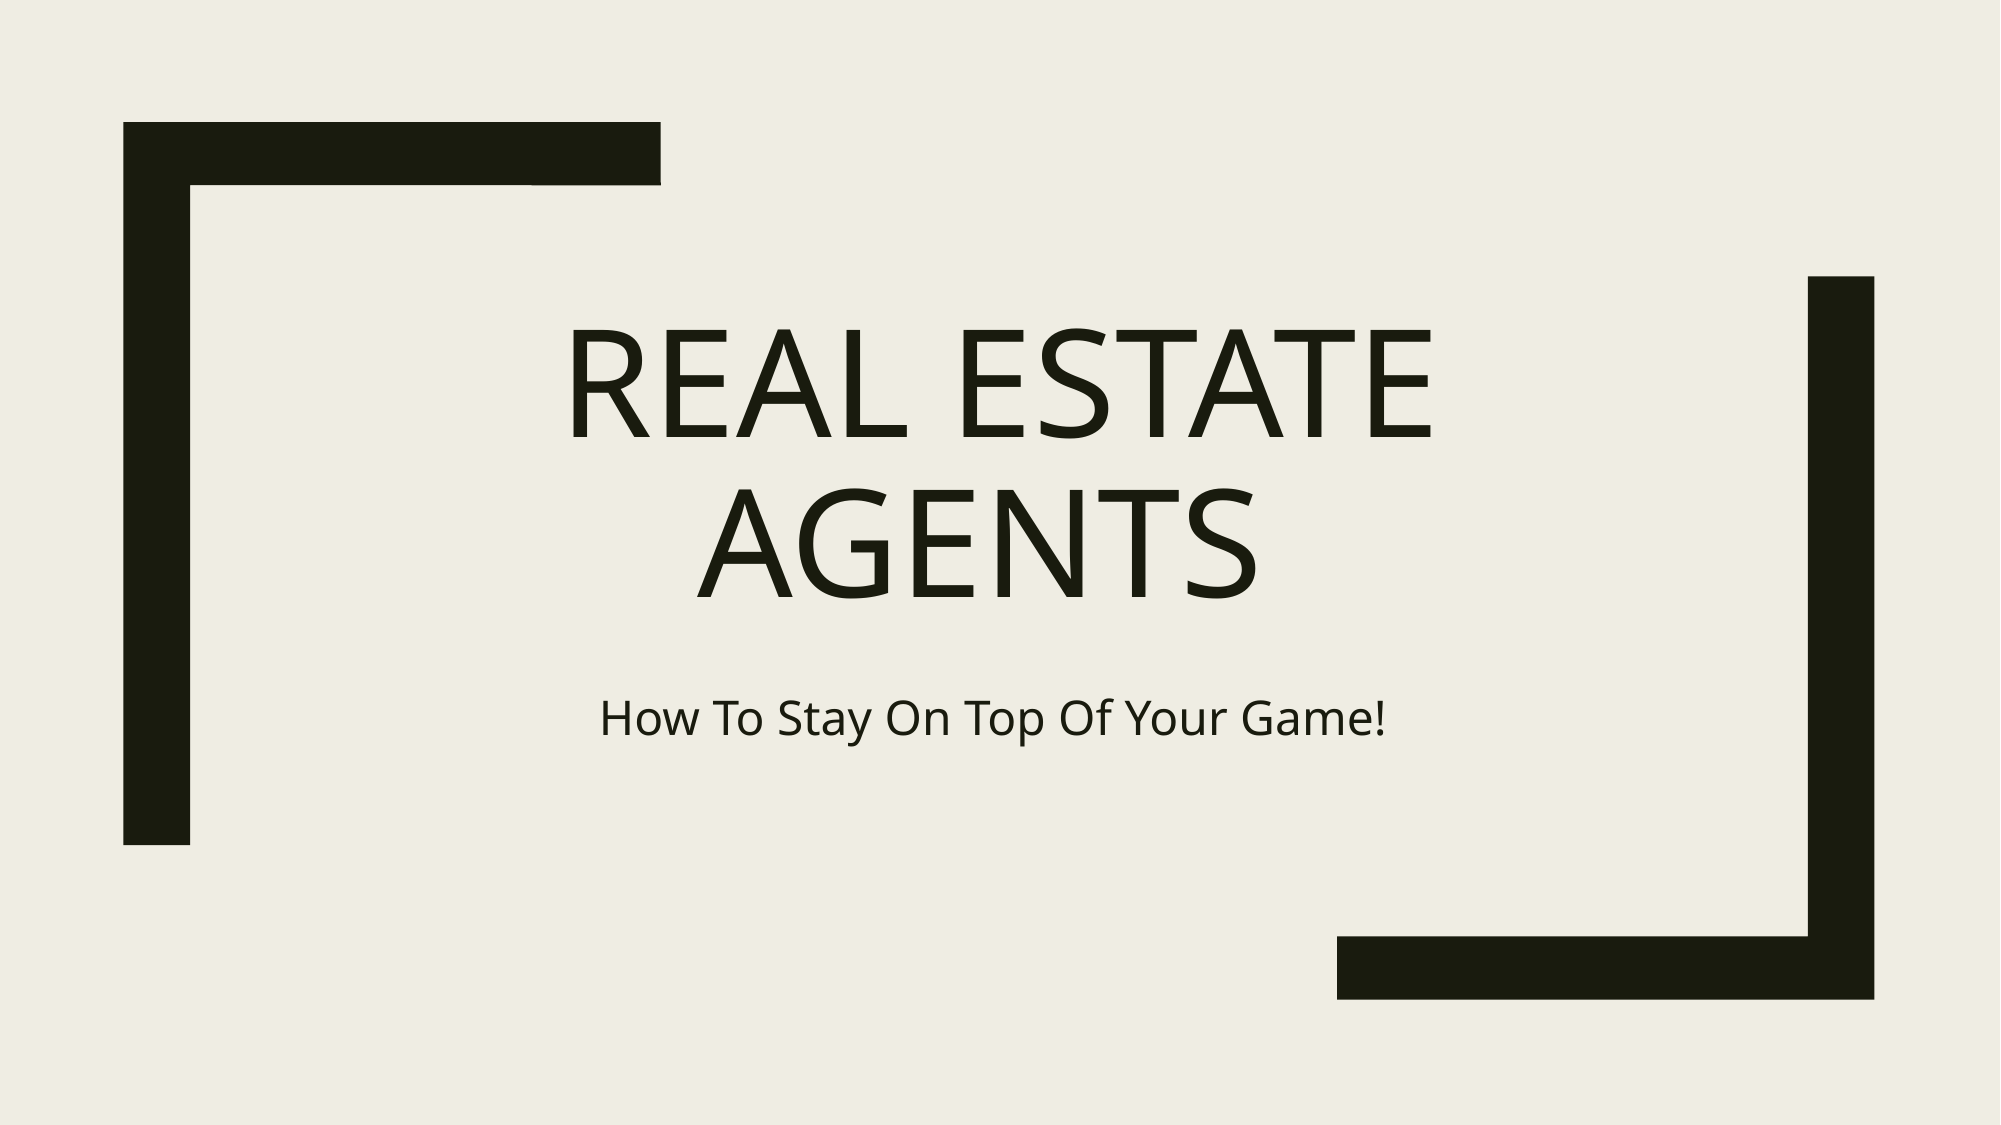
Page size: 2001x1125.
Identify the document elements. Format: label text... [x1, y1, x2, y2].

subtitle How To Stay On Top Of Your Game! [439, 672, 1561, 852]
title Real estate agents [314, 293, 1686, 638]
